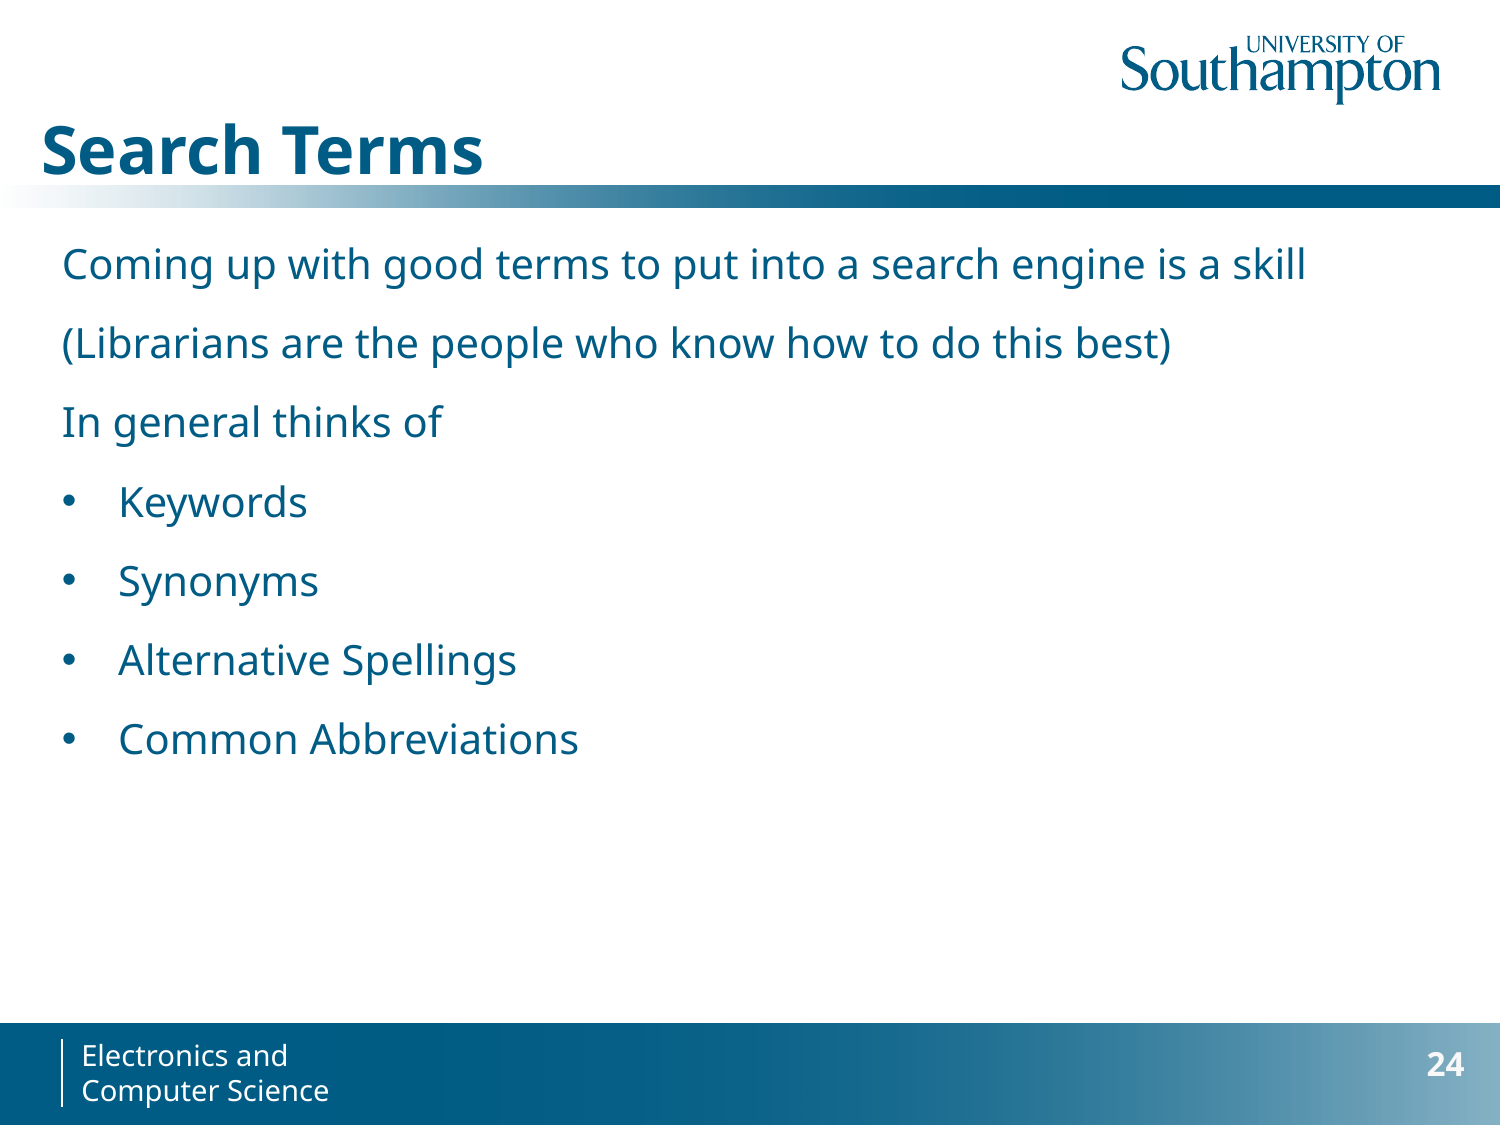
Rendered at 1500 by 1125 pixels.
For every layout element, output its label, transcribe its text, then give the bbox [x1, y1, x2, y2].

list Search Terms [41, 107, 1465, 189]
picture [0, 185, 918, 208]
slide_number 24 [1151, 1058, 1465, 1088]
picture [739, 1023, 1500, 1125]
list Coming up with good terms to put into a search engine is a skill (Librarians are the people who know how to do this best) In general thinks of Keywords Synonyms Alternative Spellings Common Abbreviations [61, 237, 1439, 1012]
